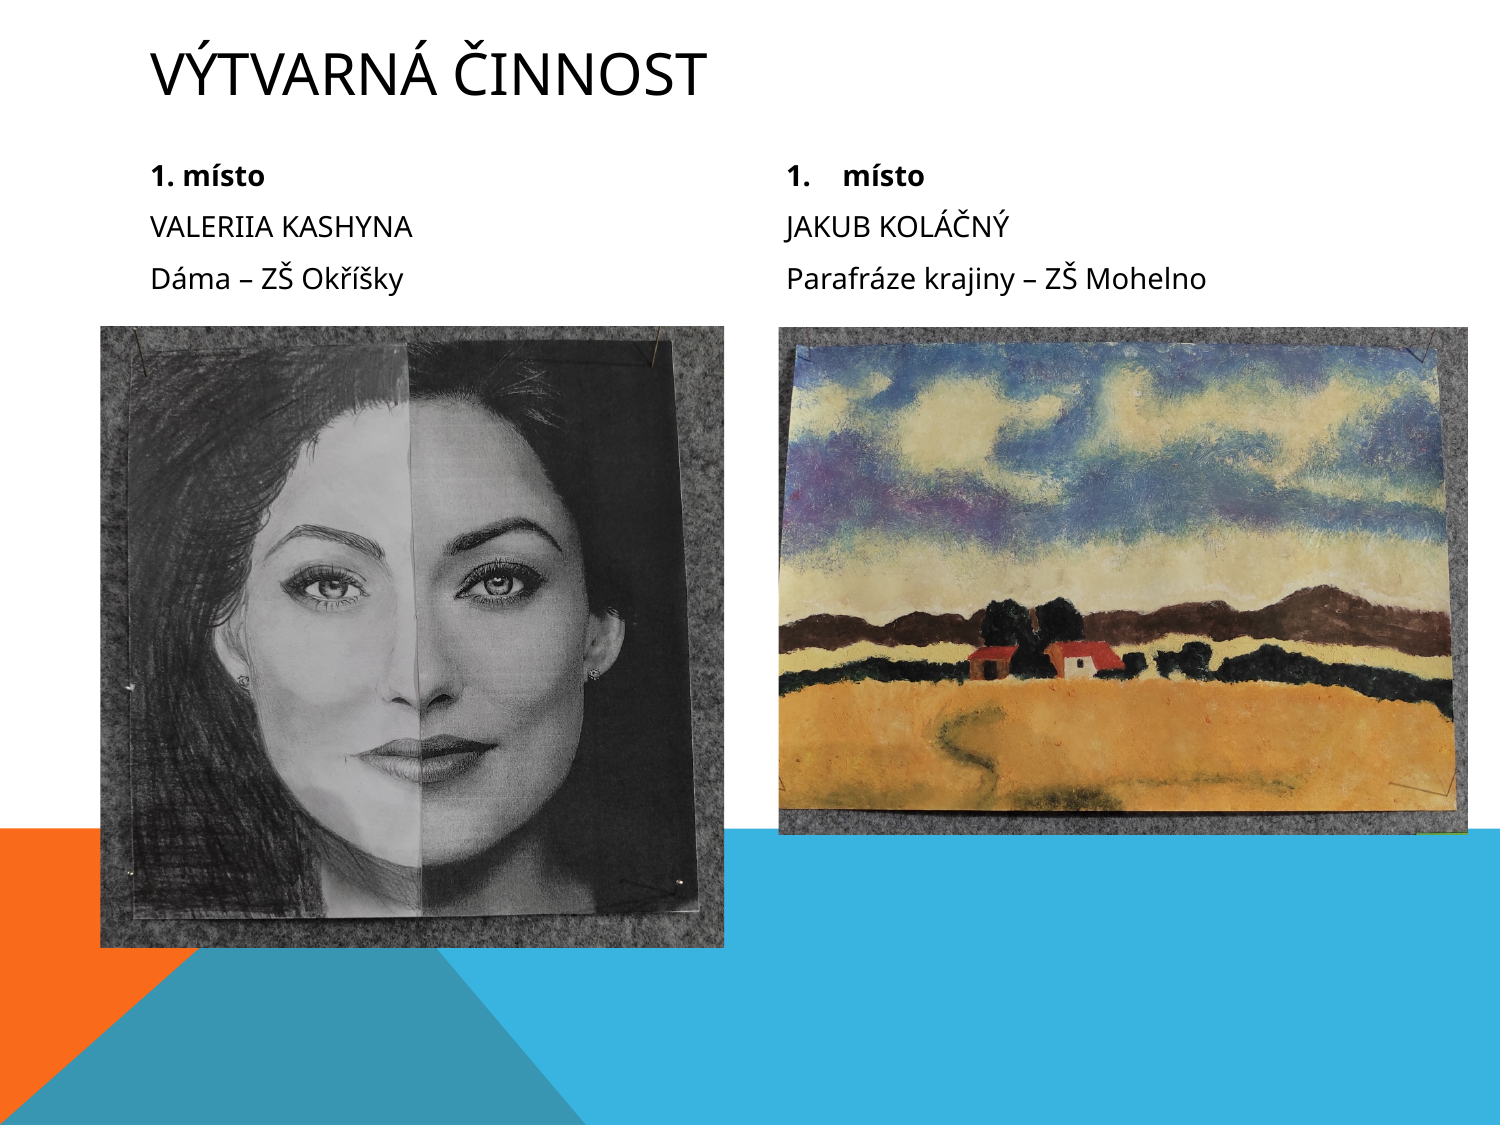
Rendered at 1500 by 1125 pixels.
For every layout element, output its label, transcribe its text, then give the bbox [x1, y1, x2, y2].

list místo JAKUB KOLÁČNÝ Parafráze krajiny – ZŠ Mohelno [771, 179, 1296, 303]
list 1. místo VALERIIA KASHYNA Dáma – ZŠ Okříšky [135, 179, 660, 303]
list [100, 325, 725, 948]
title Výtvarná činnost [135, 30, 1369, 114]
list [778, 327, 1469, 835]
